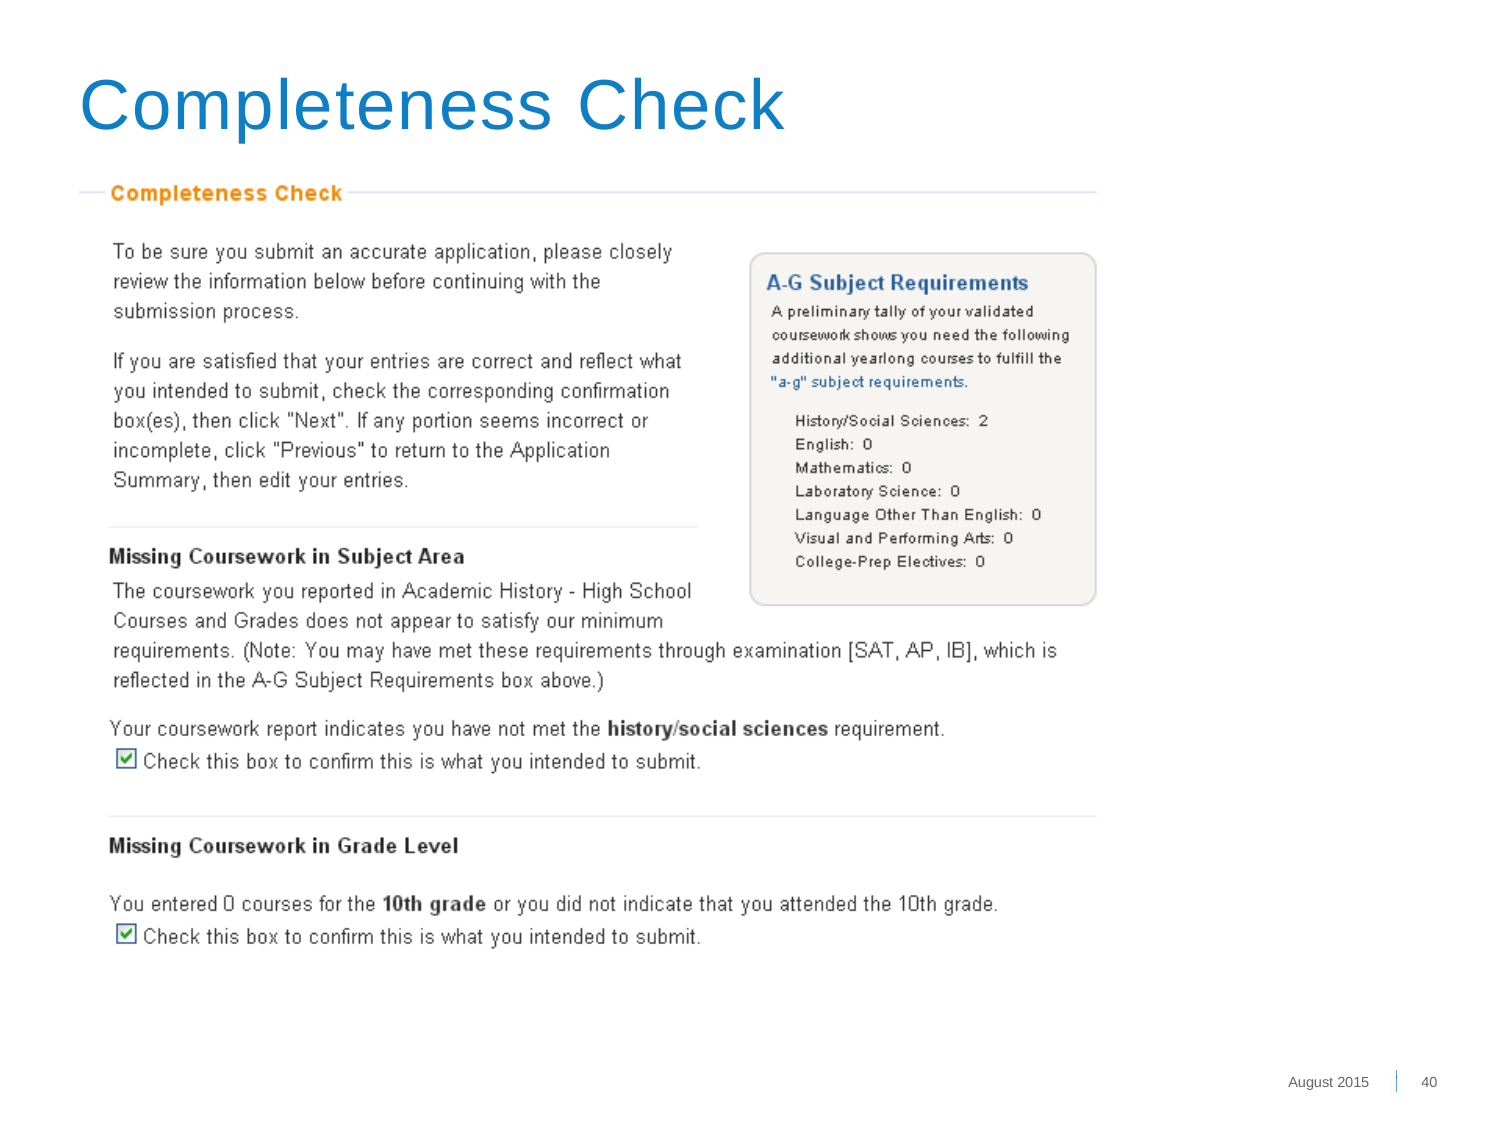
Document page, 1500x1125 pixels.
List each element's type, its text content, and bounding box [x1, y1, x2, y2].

text_box Completeness Check [79, 58, 1350, 144]
text_box 40 [1406, 1065, 1456, 1099]
text_box August 2015 [1237, 1065, 1385, 1099]
picture [78, 162, 1111, 955]
